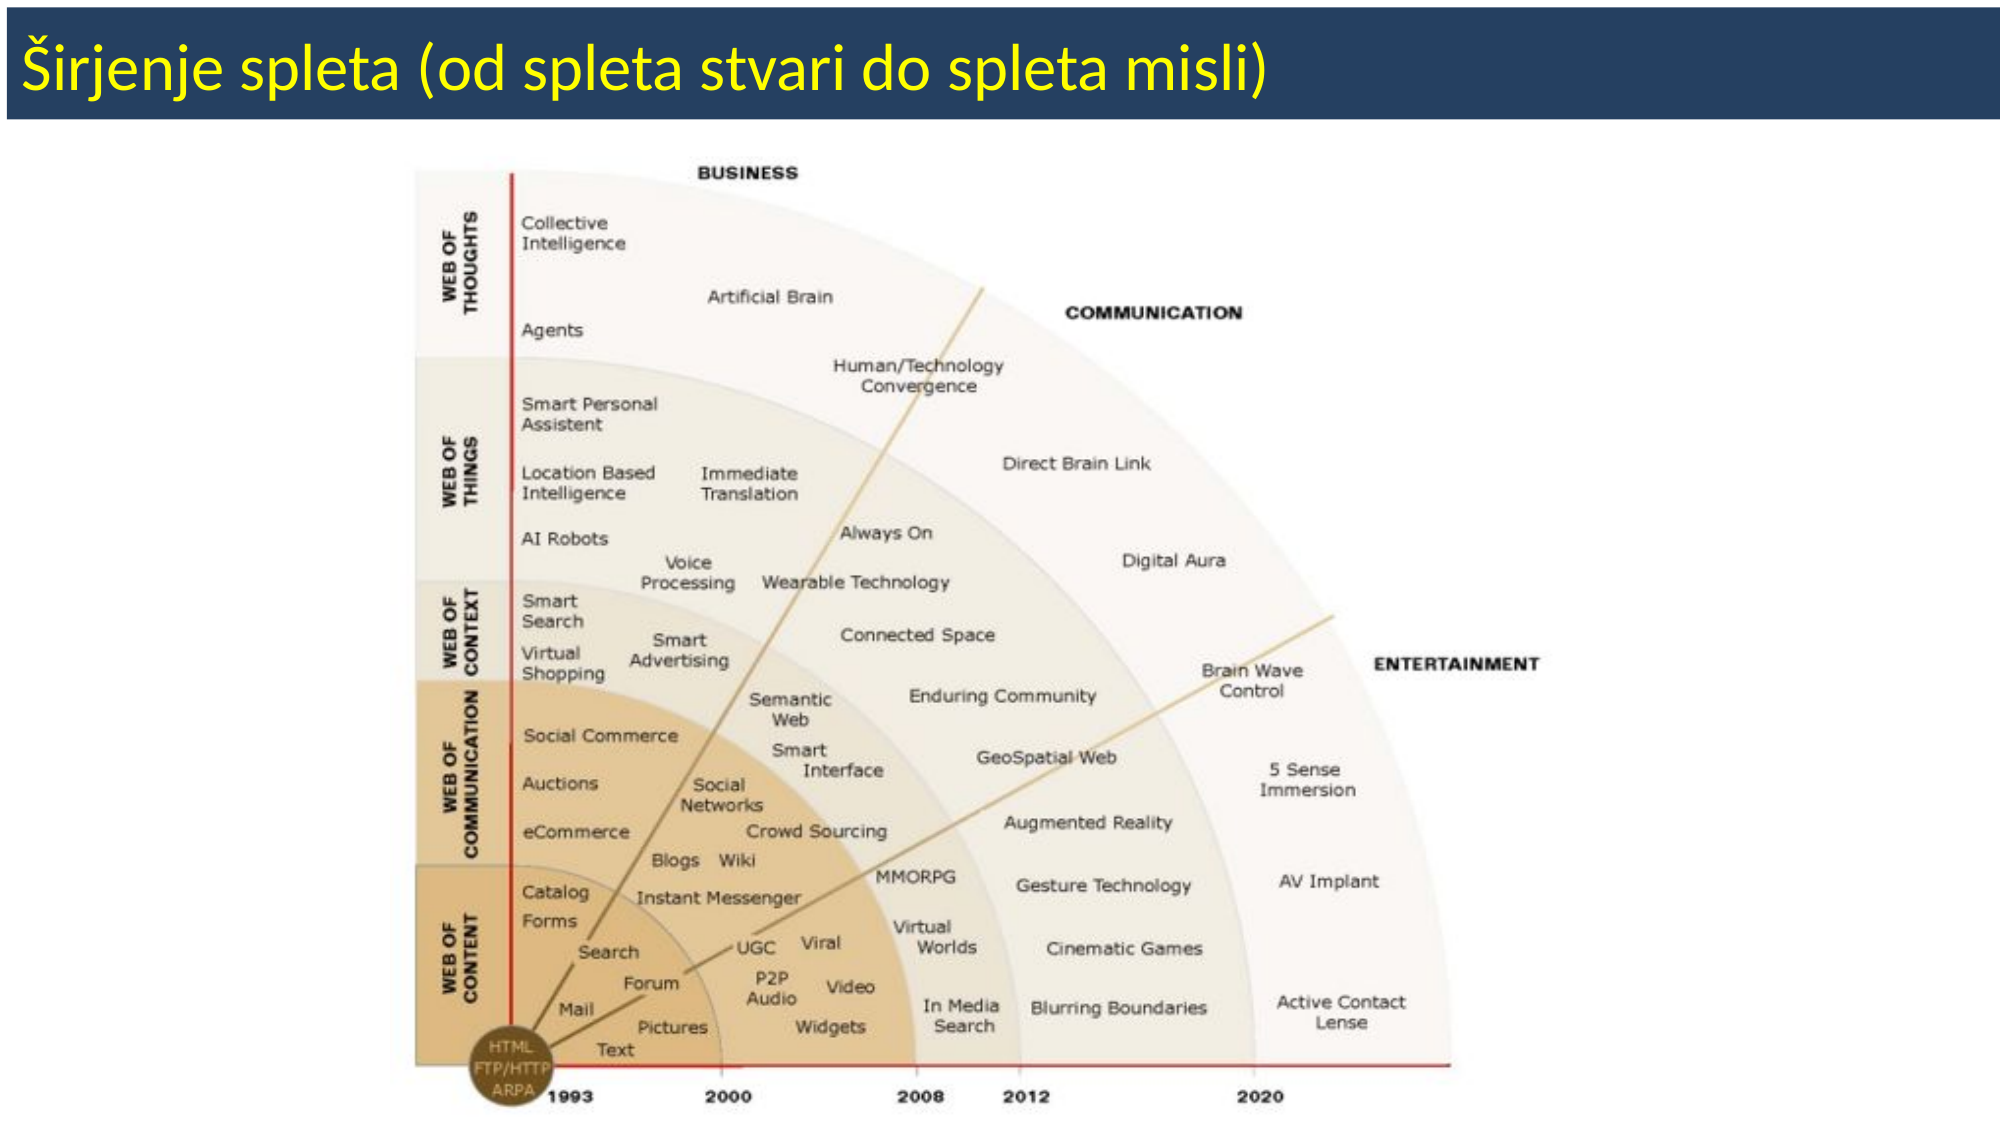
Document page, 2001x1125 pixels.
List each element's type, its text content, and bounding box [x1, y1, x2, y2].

picture [390, 112, 1568, 1122]
title Širjenje spleta (od spleta stvari do spleta misli) [6, 7, 2000, 120]
